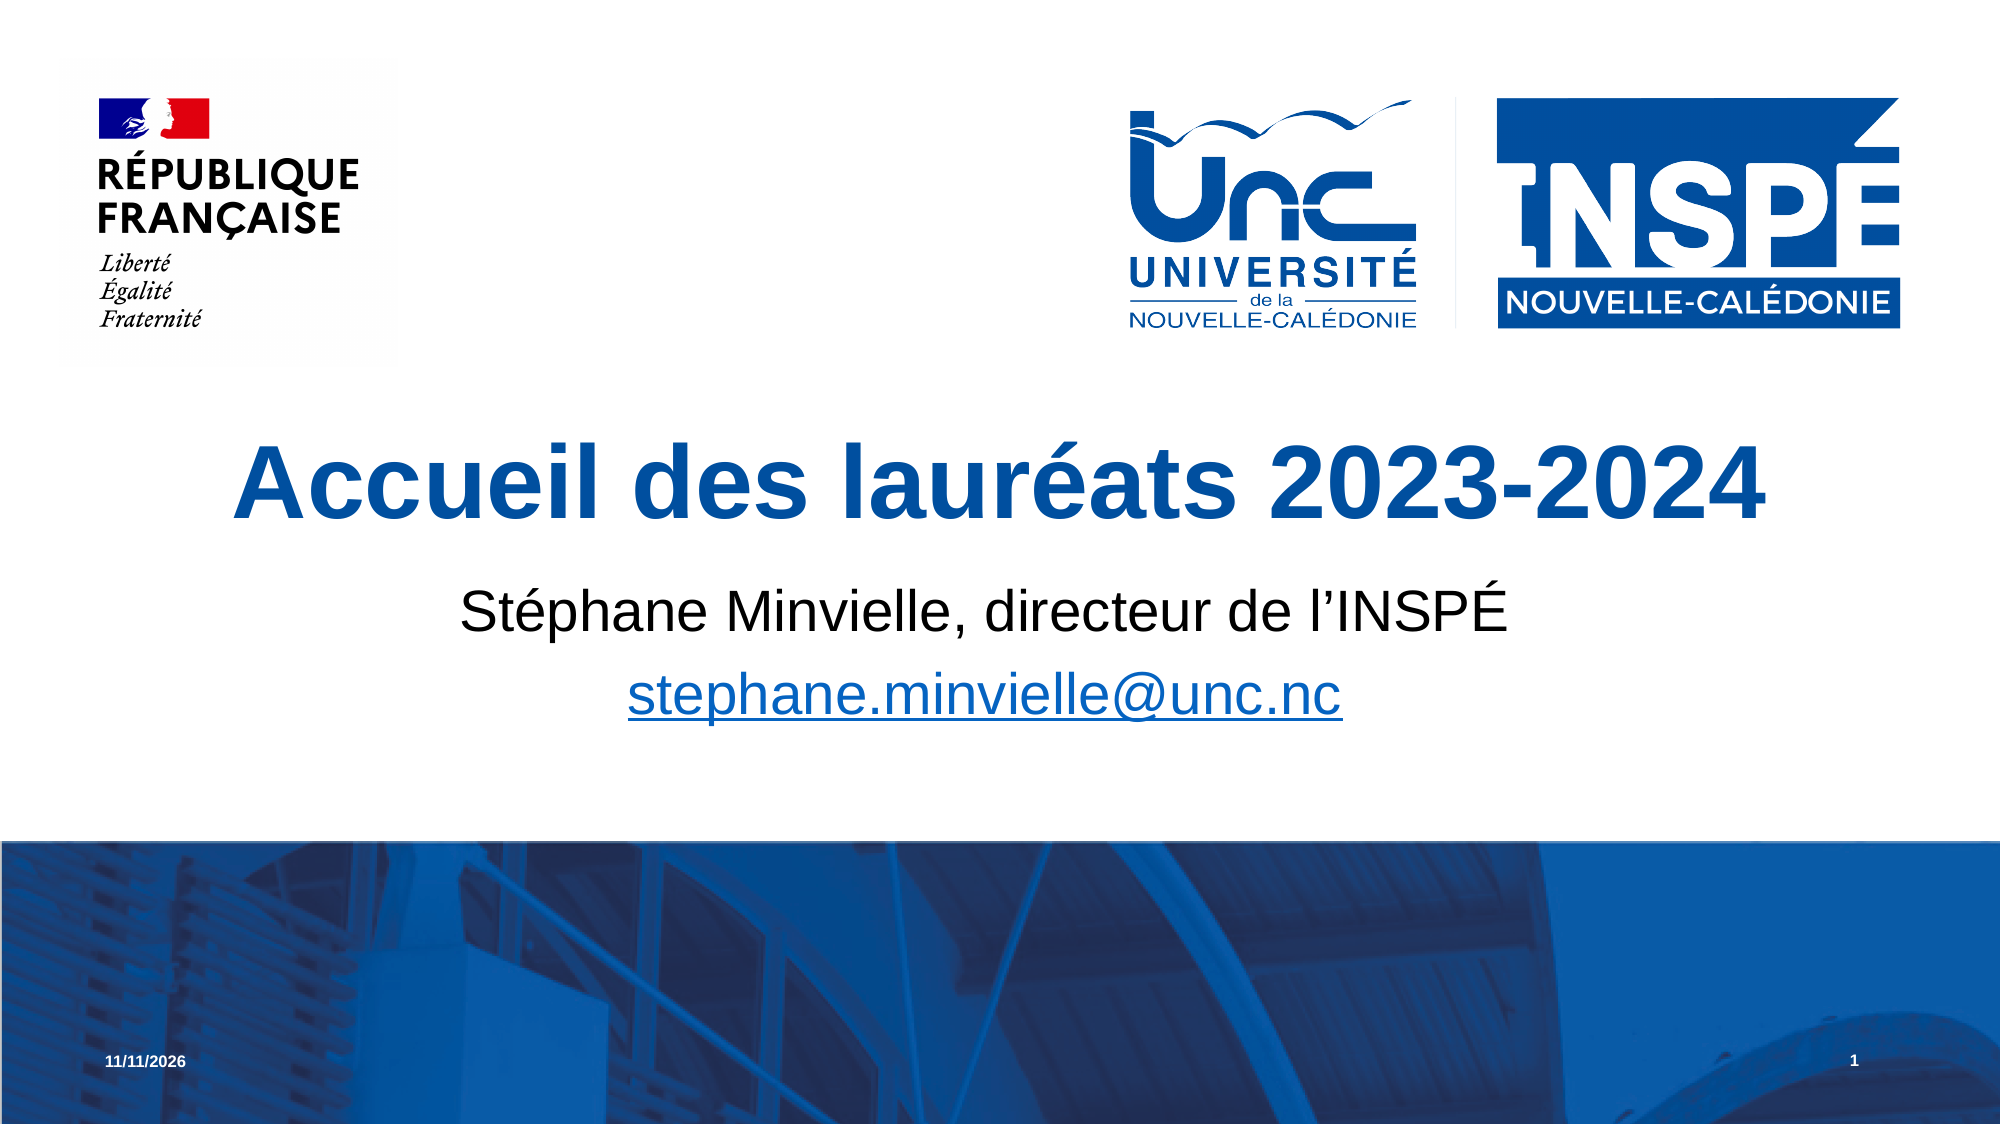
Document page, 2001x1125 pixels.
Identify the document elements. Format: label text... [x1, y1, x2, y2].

picture [59, 58, 398, 367]
picture [0, 841, 2000, 1124]
text_box Accueil des lauréats 2023-2024 [121, 337, 1879, 633]
picture [1088, 58, 1941, 370]
text_box Stéphane Minvielle, directeur de l’INSPÉ stephane.minvielle@unc.nc [421, 573, 1550, 768]
